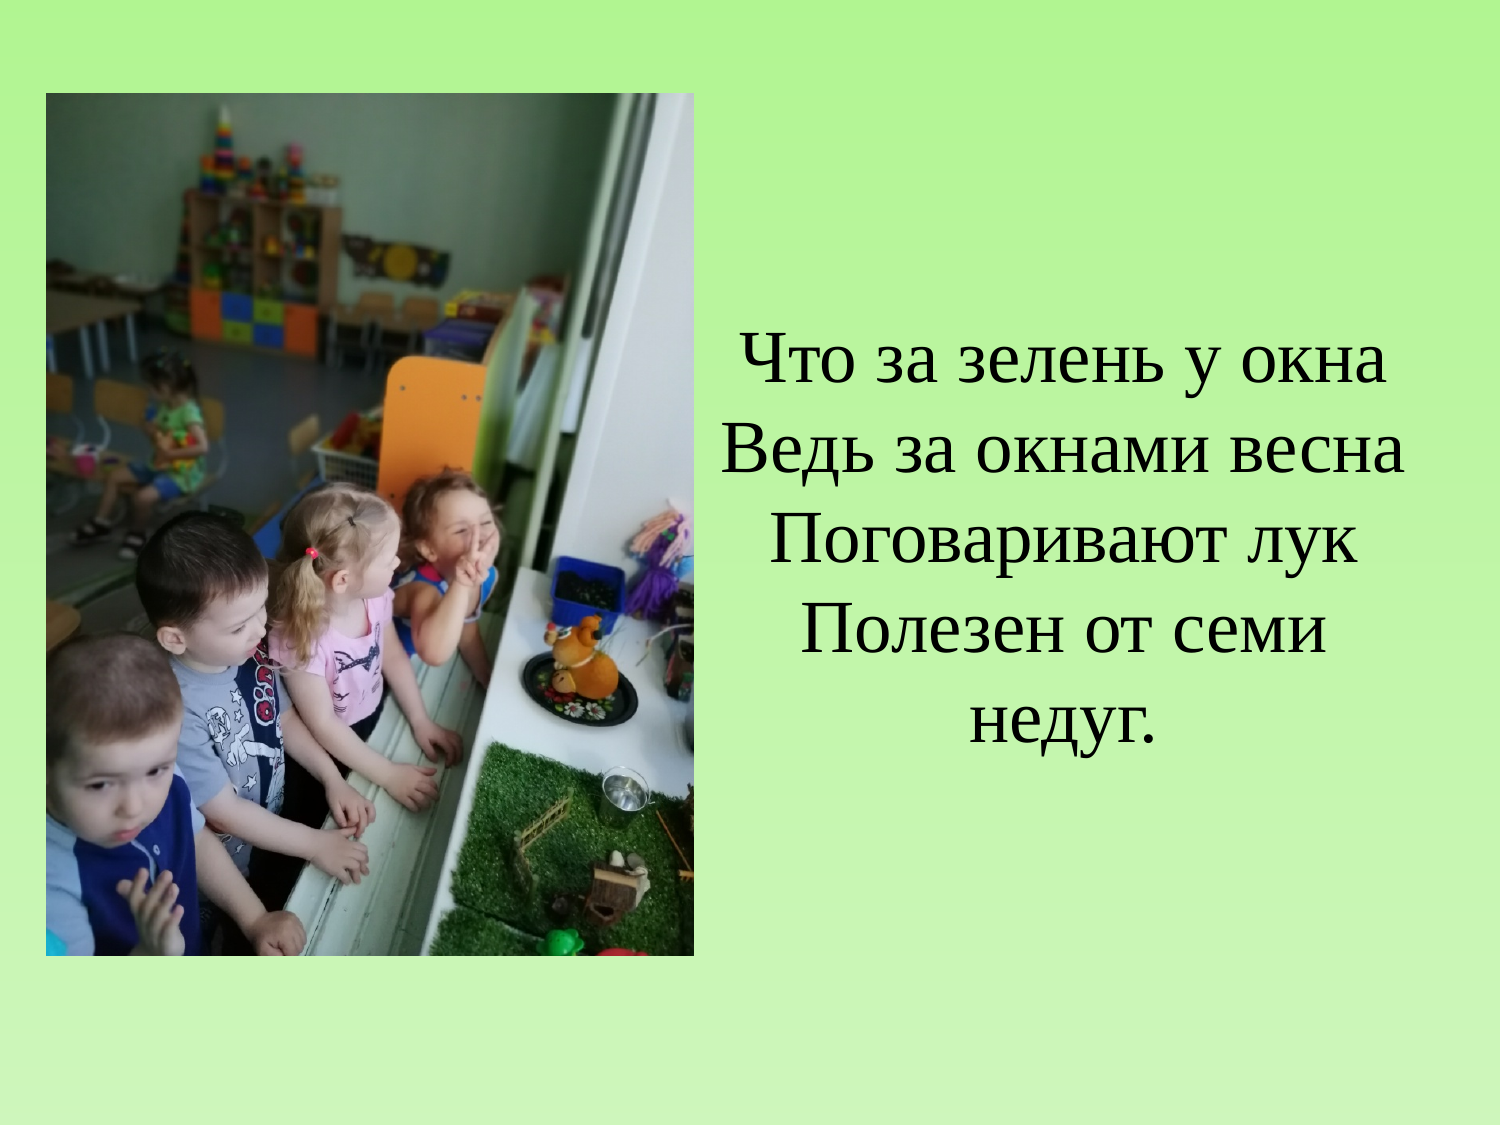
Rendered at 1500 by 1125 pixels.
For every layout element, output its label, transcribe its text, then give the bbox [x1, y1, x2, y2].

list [46, 93, 694, 957]
title Что за зелень у окна Ведь за окнами весна Поговаривают лук Полезен от семи недуг. [703, 45, 1425, 1020]
